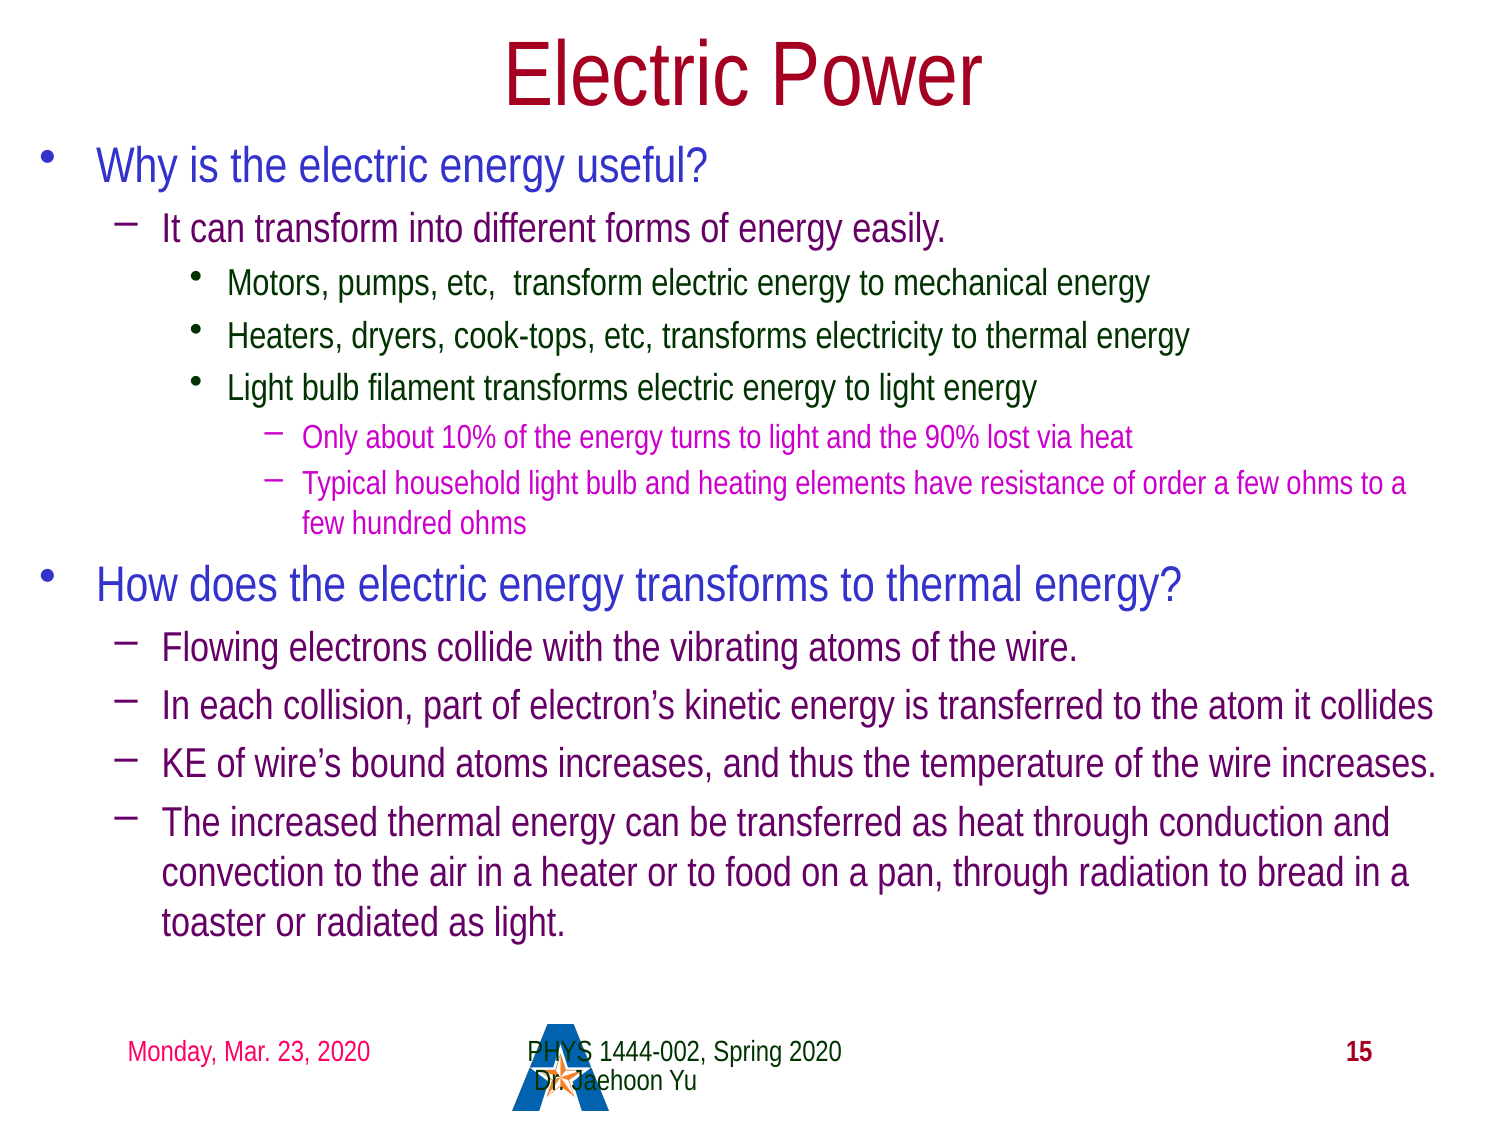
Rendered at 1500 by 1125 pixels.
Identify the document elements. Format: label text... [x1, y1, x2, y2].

picture [512, 1101, 609, 1111]
slide_number 15 [1074, 1024, 1388, 1101]
text_box Why is the electric energy useful? It can transform into different forms of energy easily. Motors, pumps, etc, transform electric energy to mechanical energy Heaters, dryers, cook-tops, etc, transforms electricity to thermal energy Light bulb filament transforms electric energy to light energy Only about 10% of the energy turns to light and the 90% lost via heat Typical household light bulb and heating elements have resistance of order a few ohms to a few hundred ohms How does the electric energy transforms to thermal energy? Flowing electrons collide with the vibrating atoms of the wire. In each collision, part of electron’s kinetic energy is transferred to the atom it collides KE of wire’s bound atoms increases, and thus the temperature of the wire increases. The increased thermal energy can be transferred as heat through conduction and convection to the air in a heater or to food on a pan, through radiation to bread in a toaster or radiated as light. [24, 124, 1463, 963]
footer PHYS 1444-002, Spring 2020 Dr. Jaehoon Yu [512, 1024, 988, 1101]
title Electric Power [12, 12, 1476, 126]
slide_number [112, 1024, 426, 1101]
